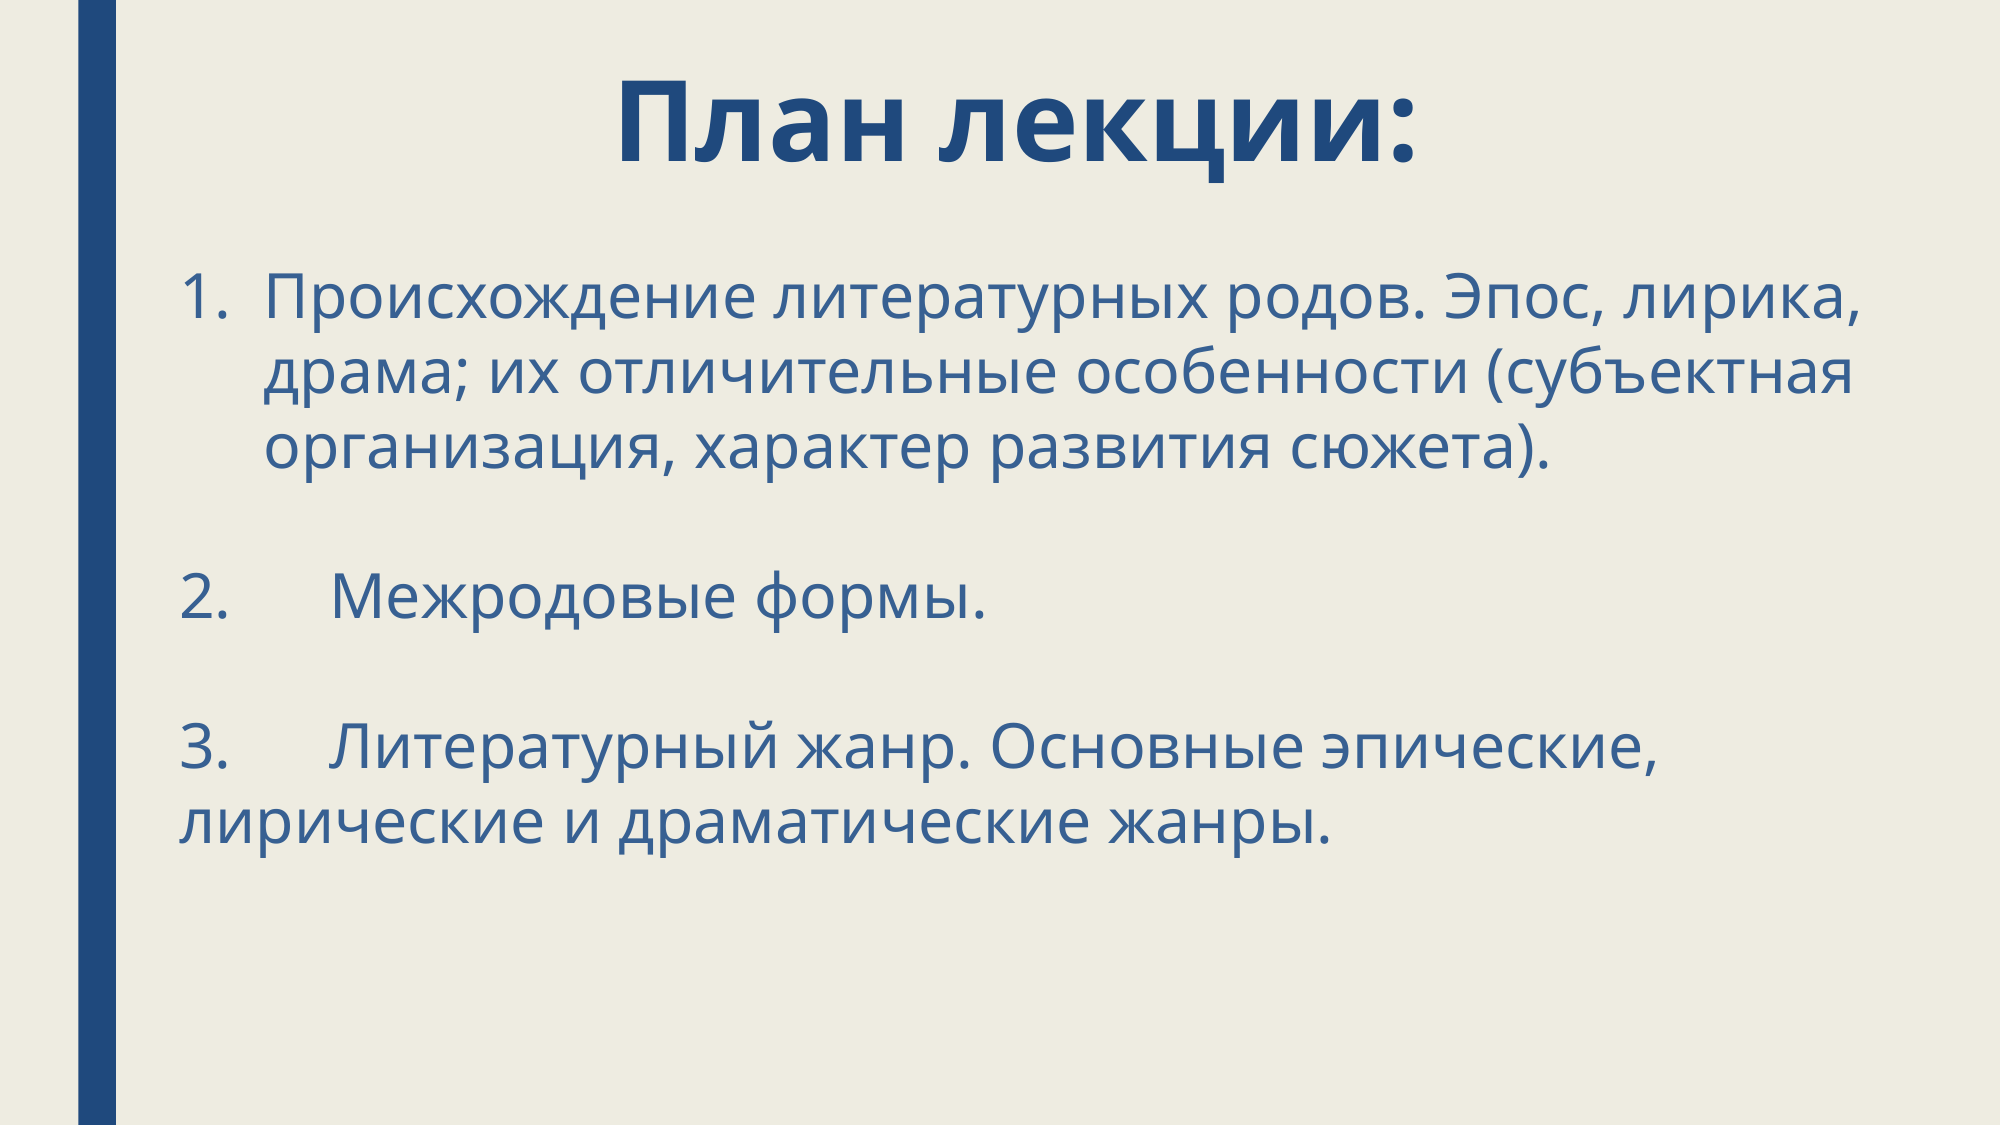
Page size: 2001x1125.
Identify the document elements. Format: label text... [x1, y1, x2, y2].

title План лекции: [228, 58, 1804, 175]
text_box Происхождение литературных родов. Эпос, лирика, драма; их отличительные особенности (субъектная организация, характер развития сюжета). 2. Межродовые формы. 3. Литературный жанр. Основные эпические, лирические и драматические жанры. [164, 248, 1957, 864]
